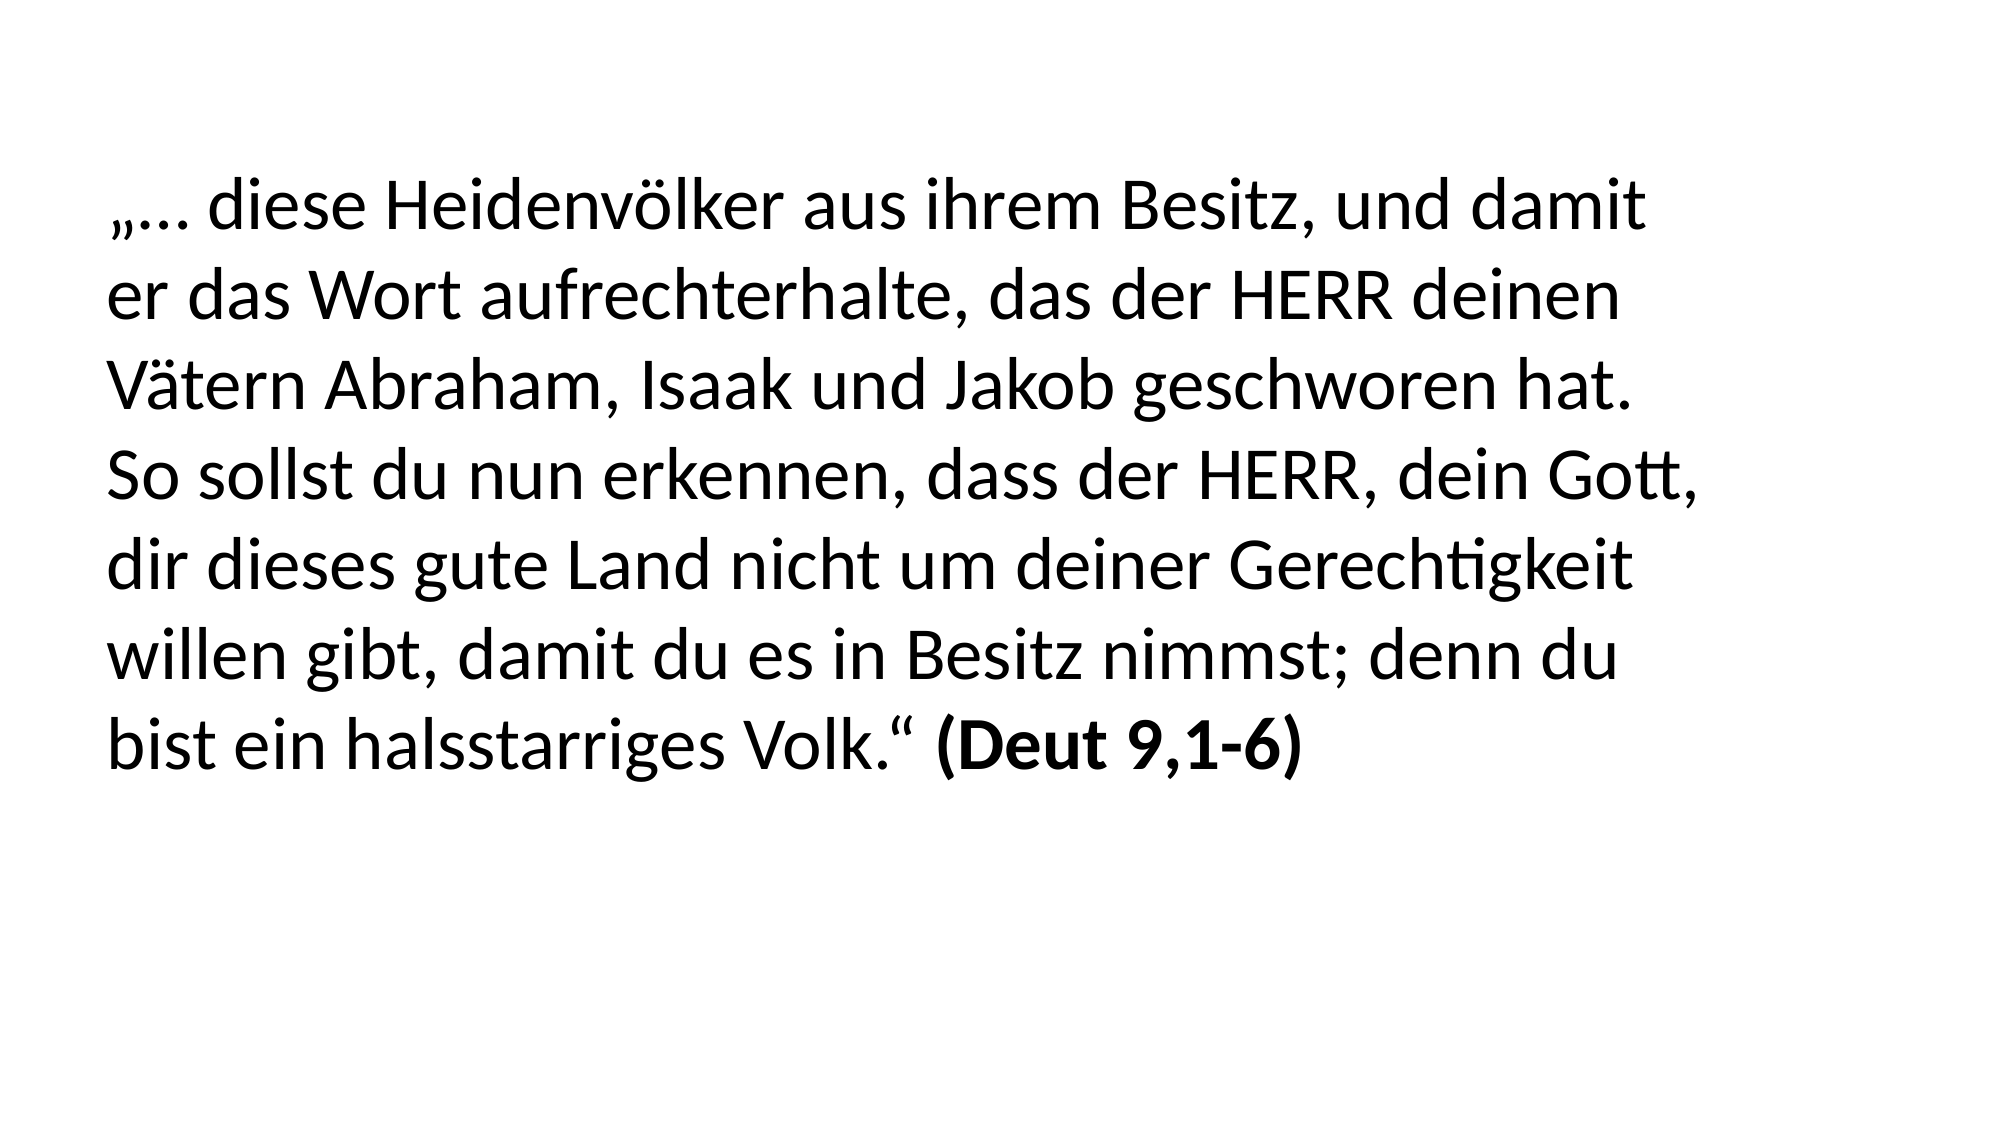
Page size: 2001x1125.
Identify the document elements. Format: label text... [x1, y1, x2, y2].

text_box „… diese Heidenvölker aus ihrem Besitz, und damit er das Wort aufrechterhalte, das der HERR deinen Vätern Abraham, Isaak und Jakob geschworen hat. So sollst du nun erkennen, dass der HERR, dein Gott, dir dieses gute Land nicht um deiner Gerechtigkeit willen gibt, damit du es in Besitz nimmst; denn du bist ein halsstarriges Volk.“ (Deut 9,1-6) [92, 146, 1735, 792]
